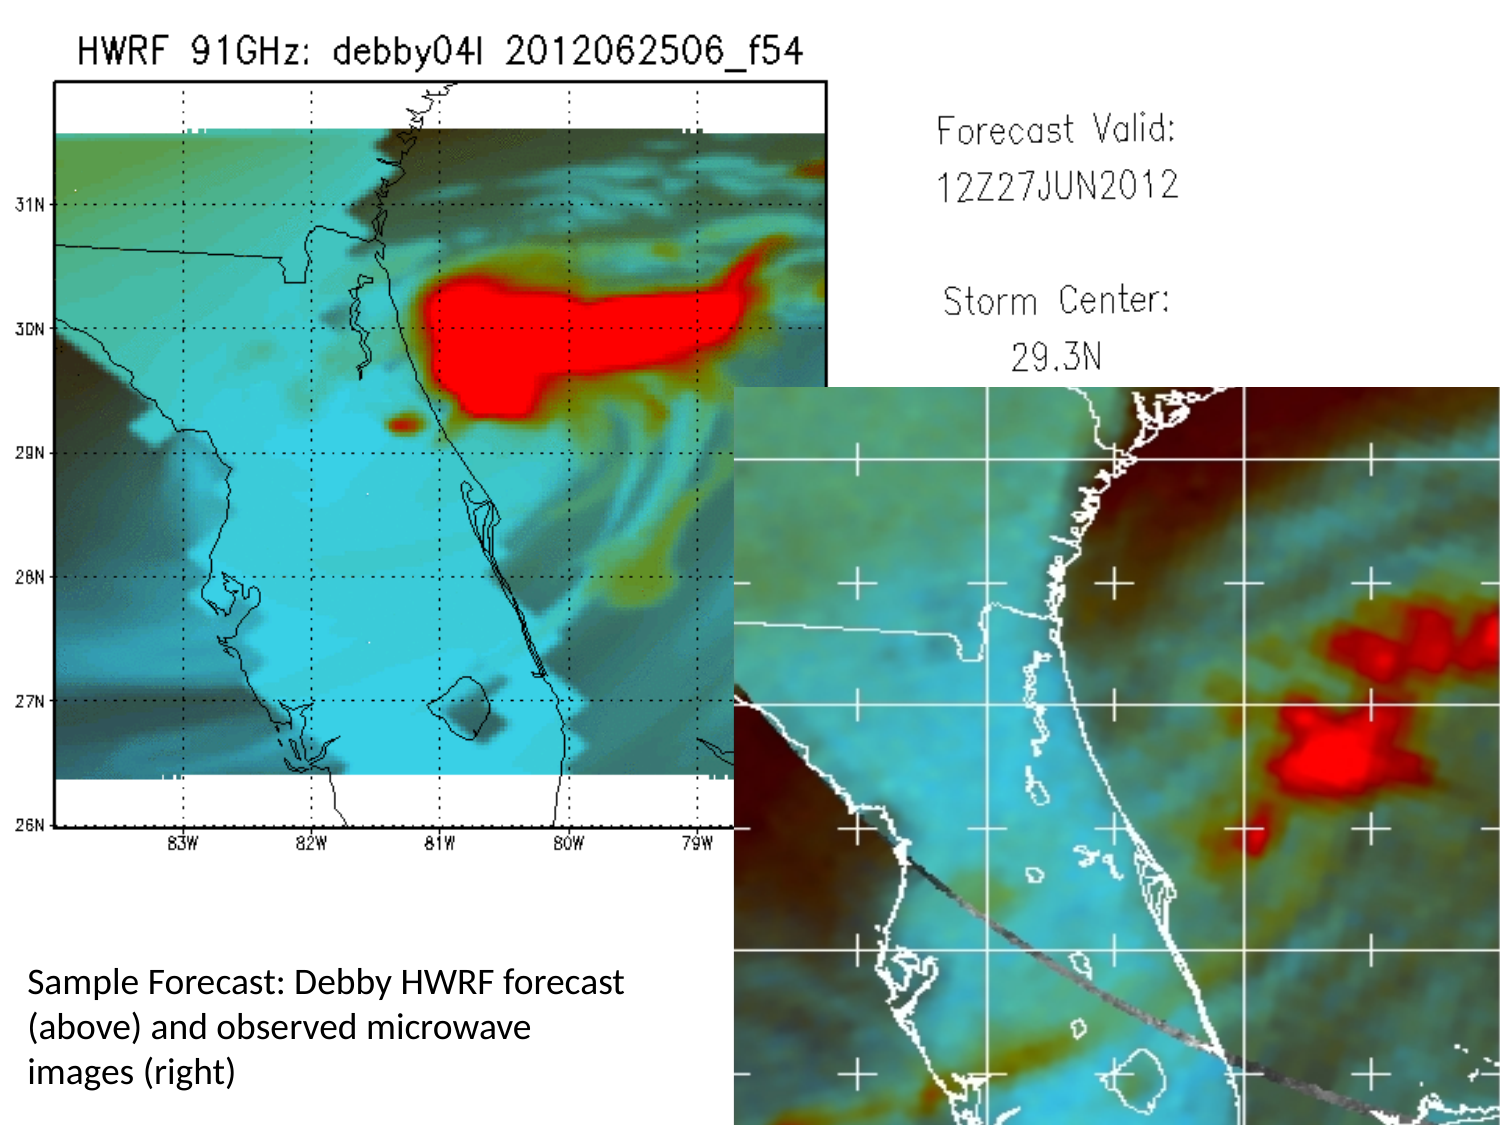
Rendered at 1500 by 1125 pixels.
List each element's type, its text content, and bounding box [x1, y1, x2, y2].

picture [0, 0, 1500, 1125]
text_box Sample Forecast: Debby HWRF forecast (above) and observed microwave images (right) [12, 975, 650, 1100]
